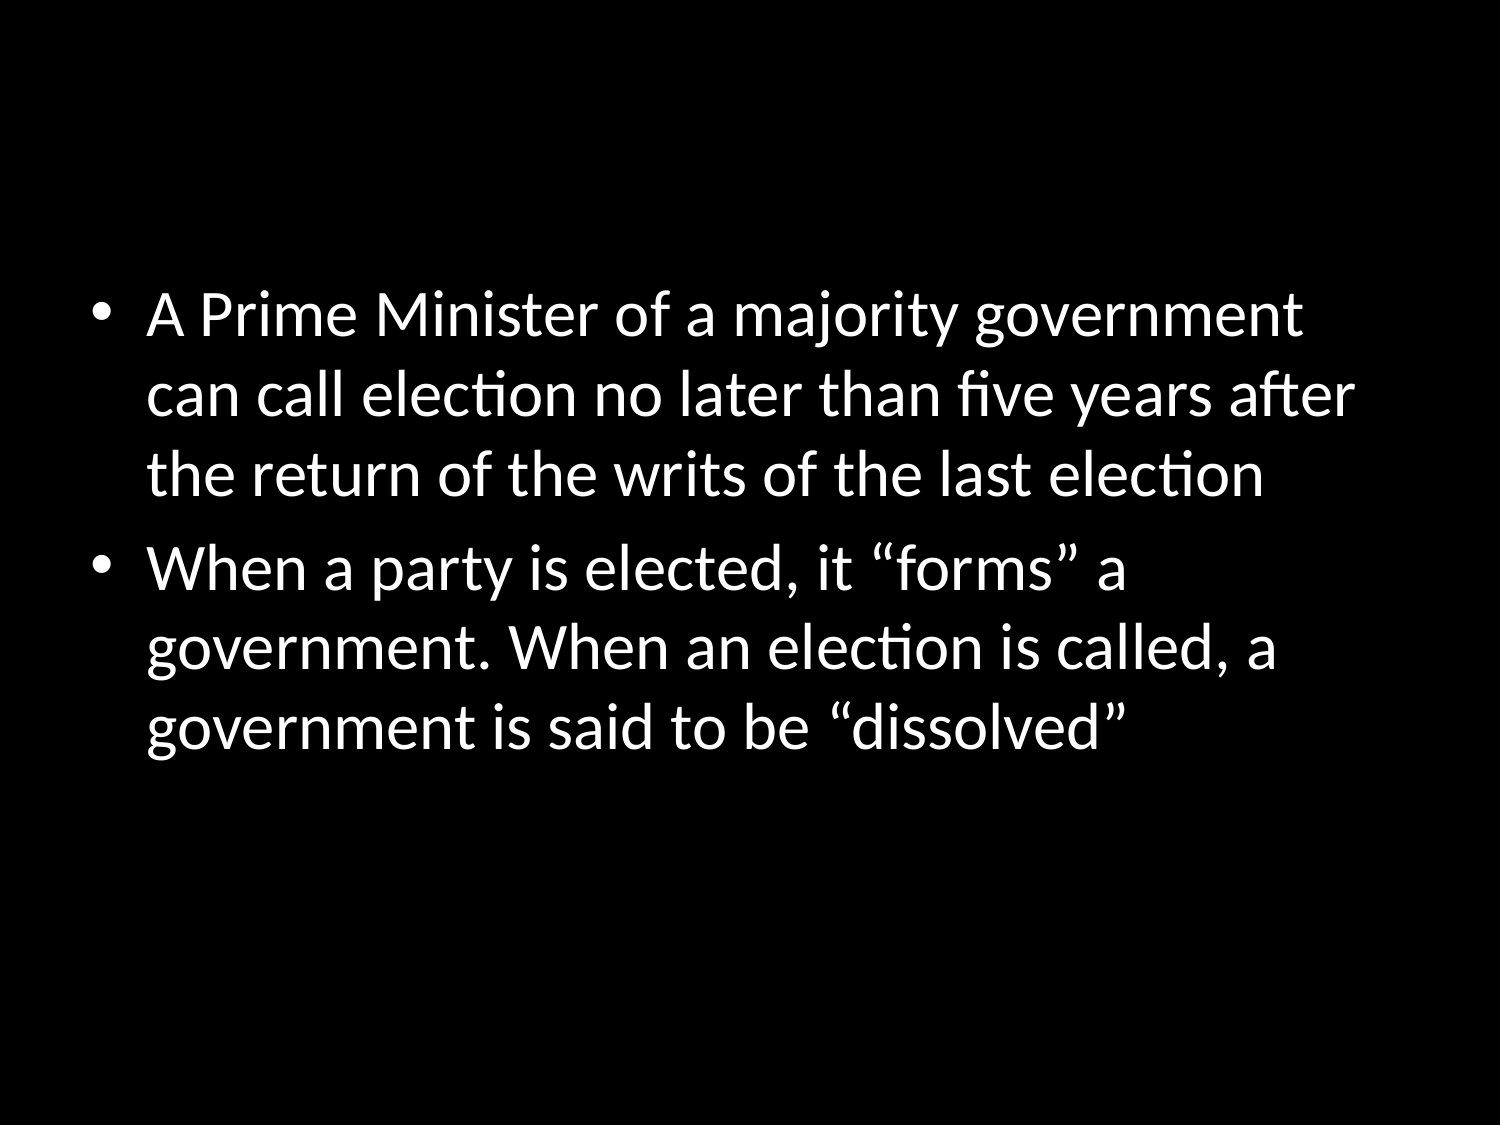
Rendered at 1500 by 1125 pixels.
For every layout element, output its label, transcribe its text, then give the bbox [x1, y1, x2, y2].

list A Prime Minister of a majority government can call election no later than five years after the return of the writs of the last election When a party is elected, it “forms” a government. When an election is called, a government is said to be “dissolved” [75, 262, 1425, 1005]
